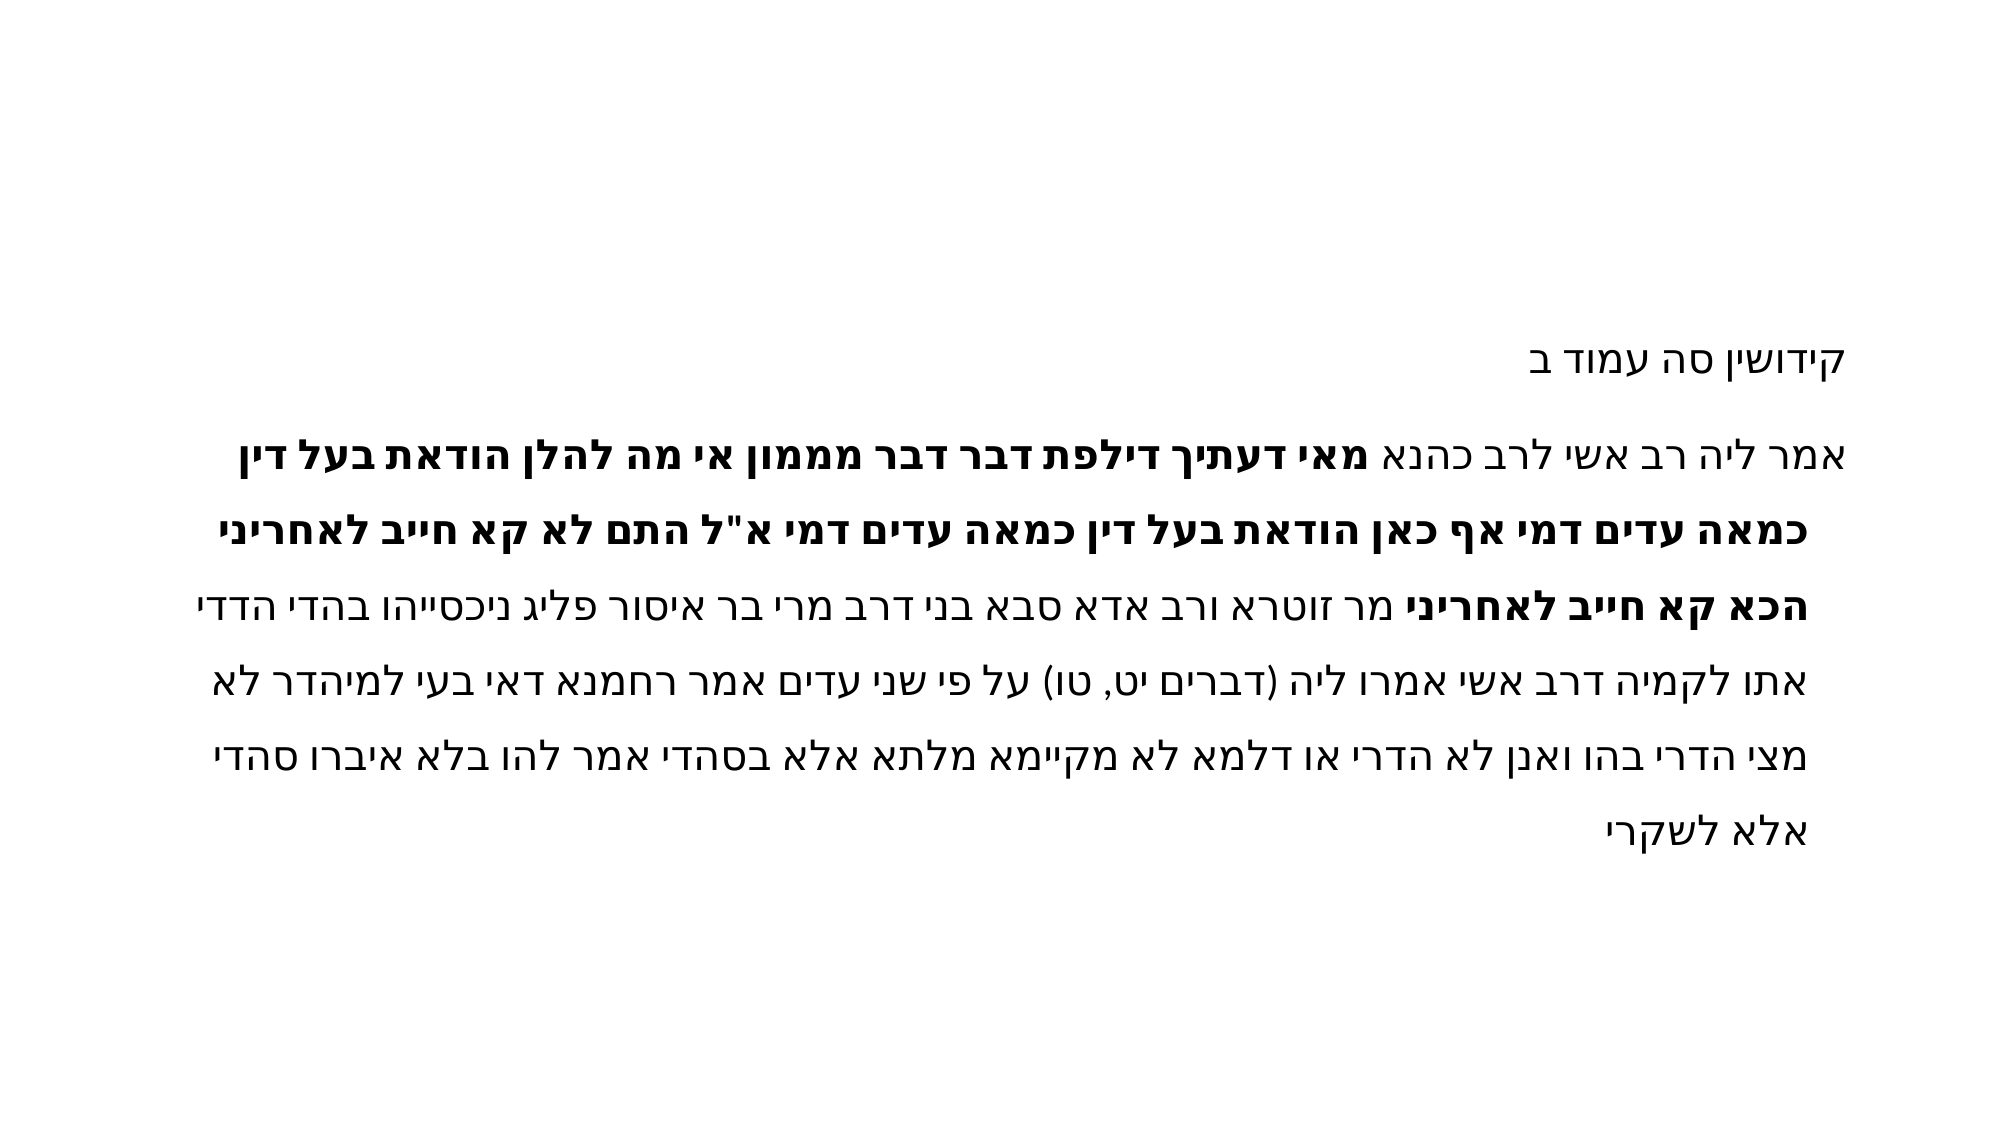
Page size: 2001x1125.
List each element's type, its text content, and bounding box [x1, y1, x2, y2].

list קידושין סה עמוד ב אמר ליה רב אשי לרב כהנא מאי דעתיך דילפת דבר דבר מממון אי מה להלן הודאת בעל דין כמאה עדים דמי אף כאן הודאת בעל דין כמאה עדים דמי א"ל התם לא קא חייב לאחריני הכא קא חייב לאחריני מר זוטרא ורב אדא סבא בני דרב מרי בר איסור פליג ניכסייהו בהדי הדדי אתו לקמיה דרב אשי אמרו ליה (דברים יט, טו) על פי שני עדים אמר רחמנא דאי בעי למיהדר לא מצי הדרי בהו ואנן לא הדרי או דלמא לא מקיימא מלתא אלא בסהדי אמר להו בלא איברו סהדי אלא לשקרי [137, 299, 1863, 1014]
